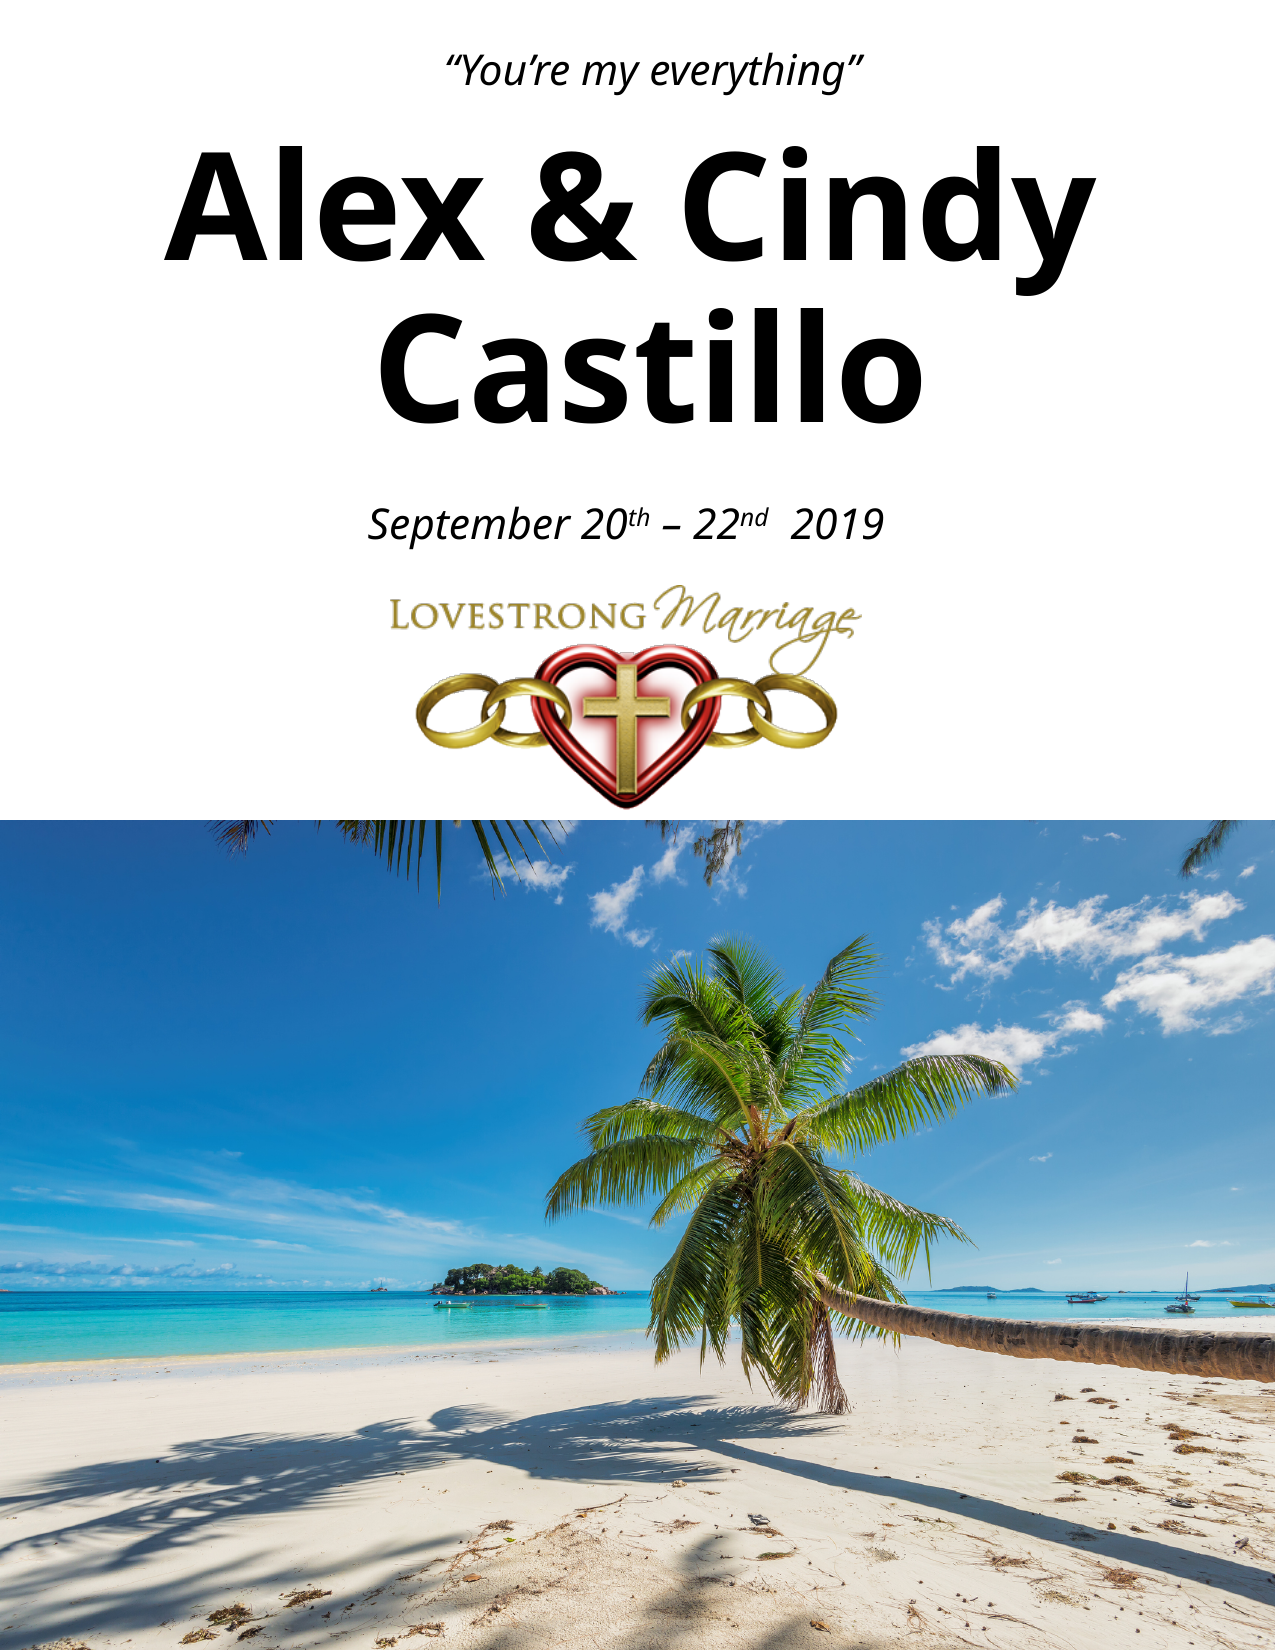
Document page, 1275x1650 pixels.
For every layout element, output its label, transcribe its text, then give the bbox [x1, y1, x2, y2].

title Alex & Cindy Castillo [108, 160, 1193, 463]
subtitle “You’re my everything” [174, 41, 1131, 120]
picture [390, 584, 862, 810]
text_box September 20th – 22nd 2019 [148, 495, 1105, 574]
picture [0, 820, 1275, 1650]
